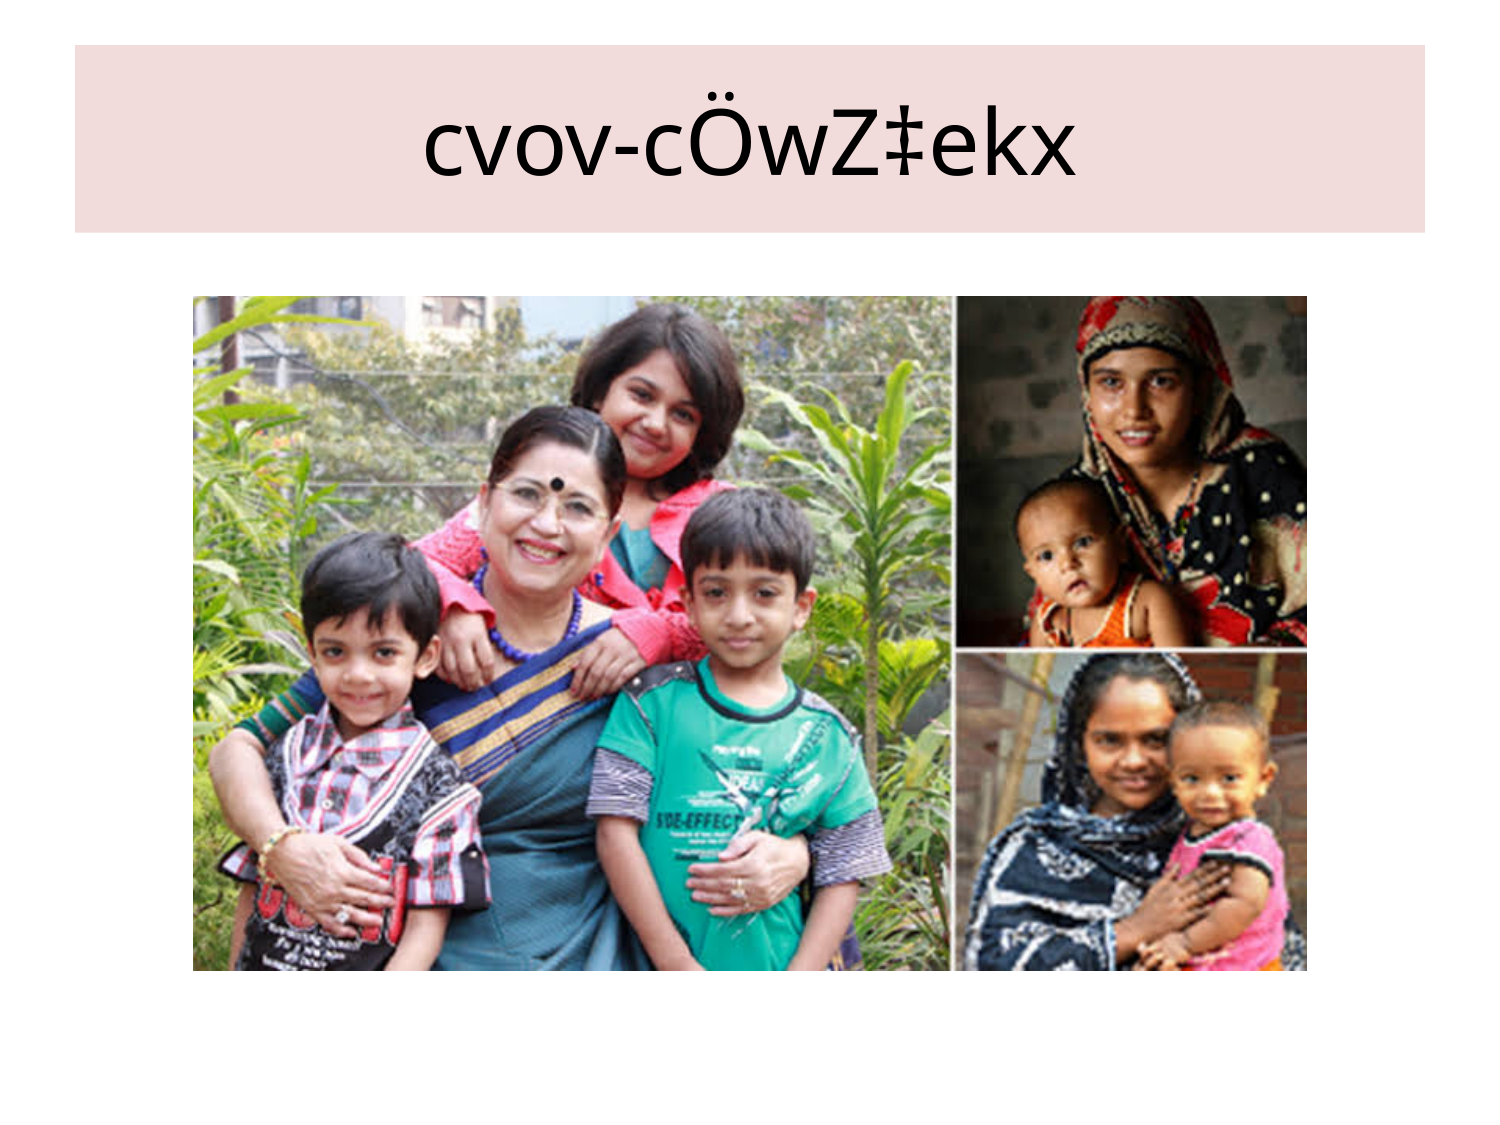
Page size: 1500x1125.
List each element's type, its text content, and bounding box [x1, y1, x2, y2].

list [193, 296, 1307, 971]
title cvov-cÖwZ‡ekx [75, 45, 1425, 233]
